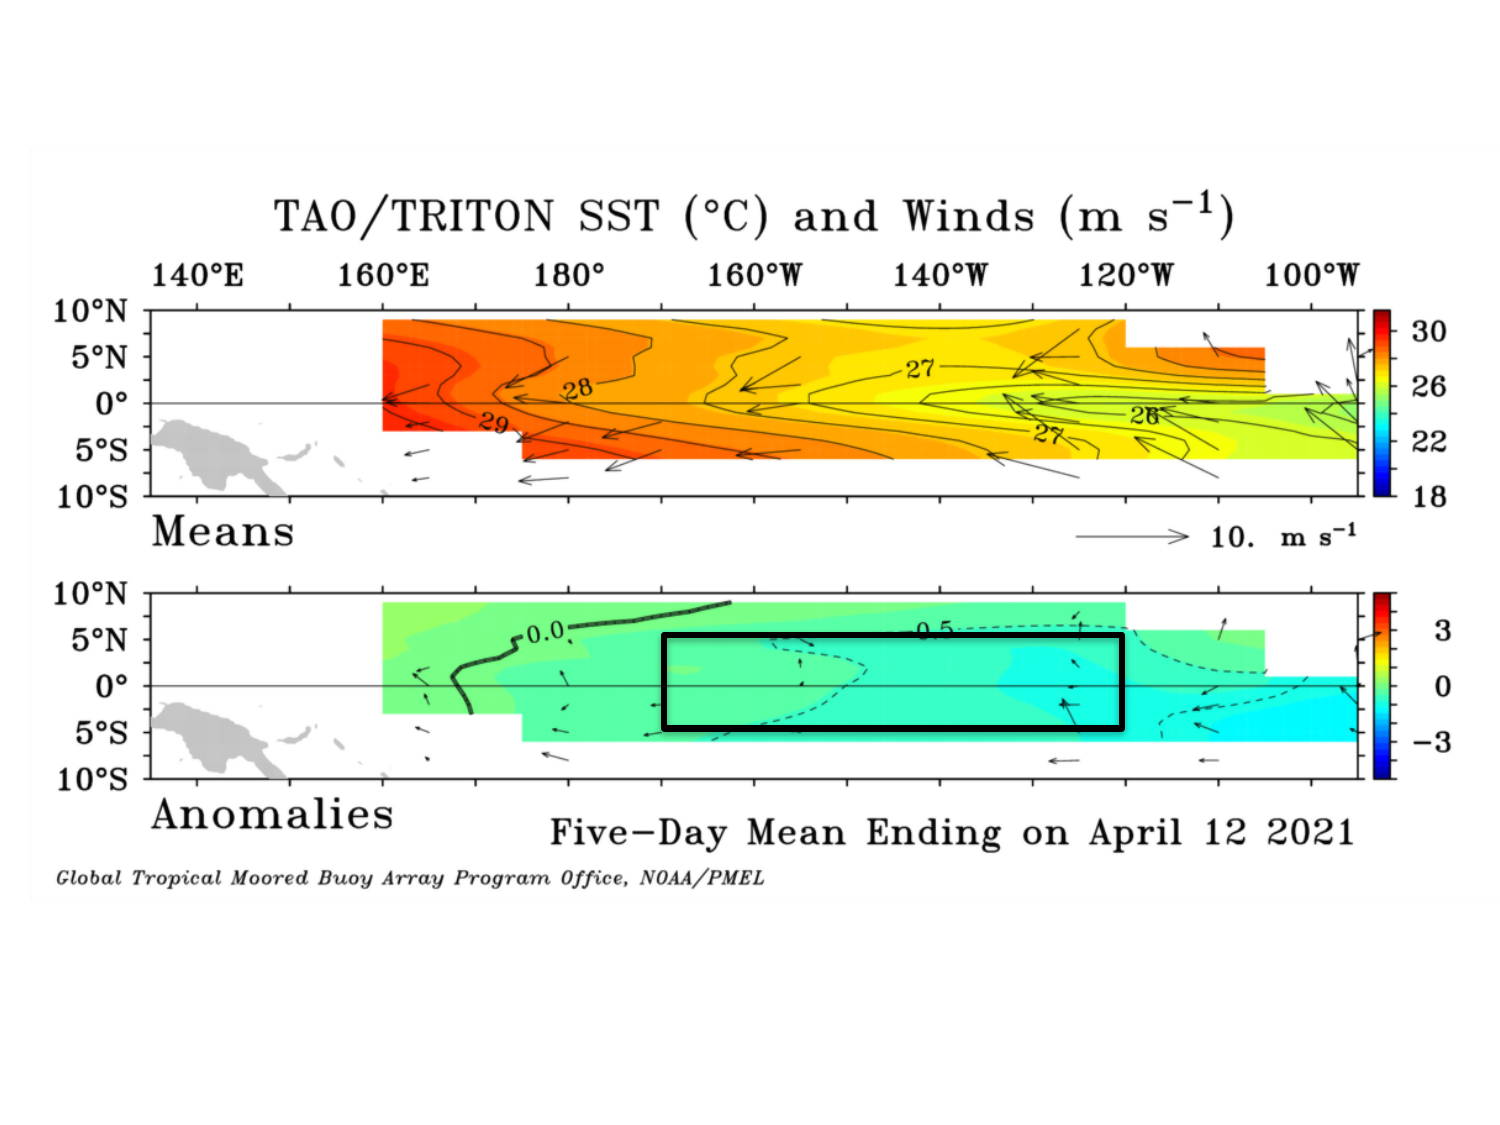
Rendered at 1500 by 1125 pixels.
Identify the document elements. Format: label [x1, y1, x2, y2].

picture [29, 149, 1500, 901]
